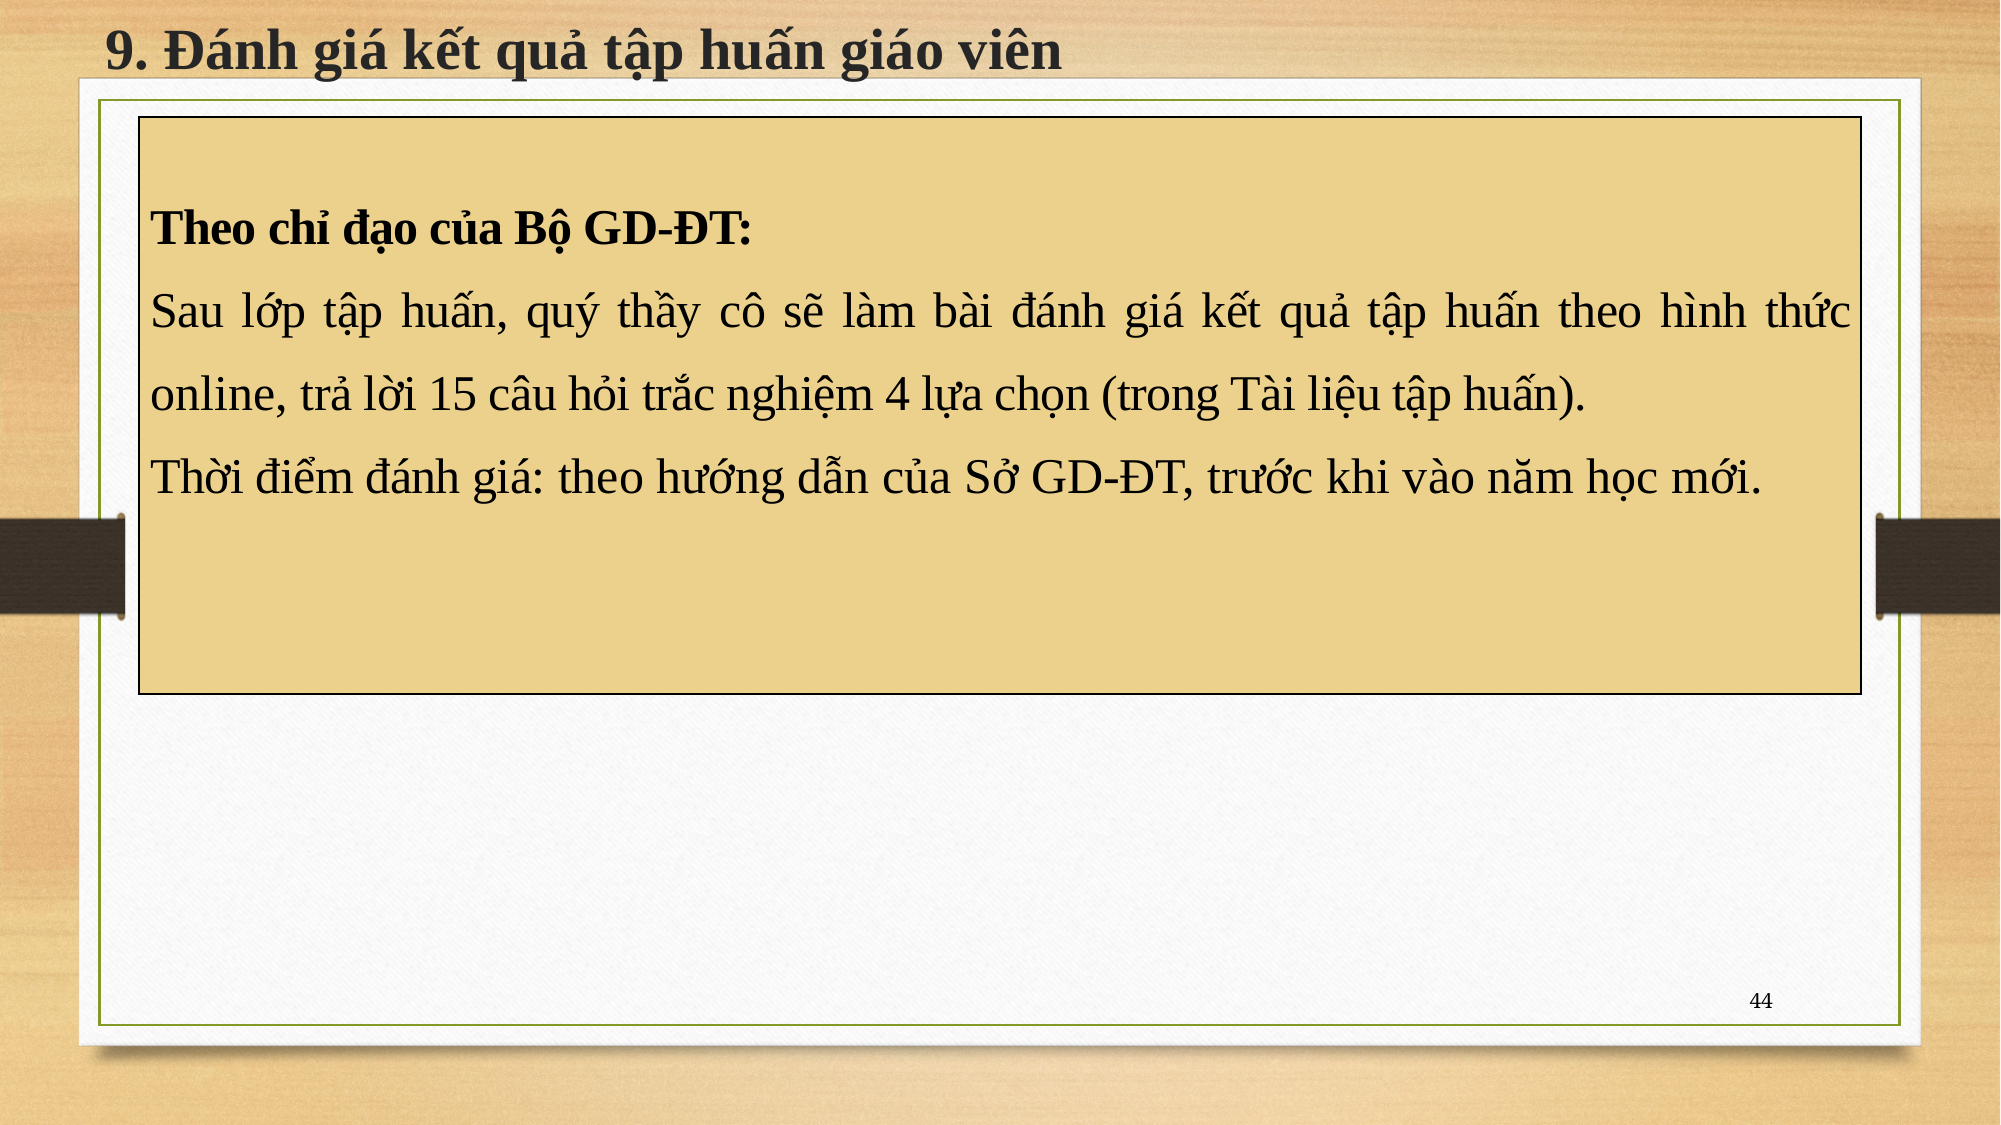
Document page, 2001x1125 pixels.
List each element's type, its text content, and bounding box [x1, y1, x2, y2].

text_box [0, 0, 2000, 75]
slide_number 44 [1698, 979, 1788, 1025]
title 9. Đánh giá kết quả tập huấn giáo viên [89, 75, 1788, 94]
table_header Theo chỉ đạo của Bộ GD-ĐT: Sau lớp tập huấn, quý thầy cô sẽ làm bài đánh giá kết quả tập huấn theo hình thức online, trả lời 15 câu hỏi trắc nghiệm 4 lựa chọn (trong Tài liệu tập huấn). Thời điểm đánh giá: theo hướng dẫn của Sở GD-ĐT, trước khi vào năm học mới. [140, 118, 1860, 693]
picture [0, 0, 2001, 1125]
